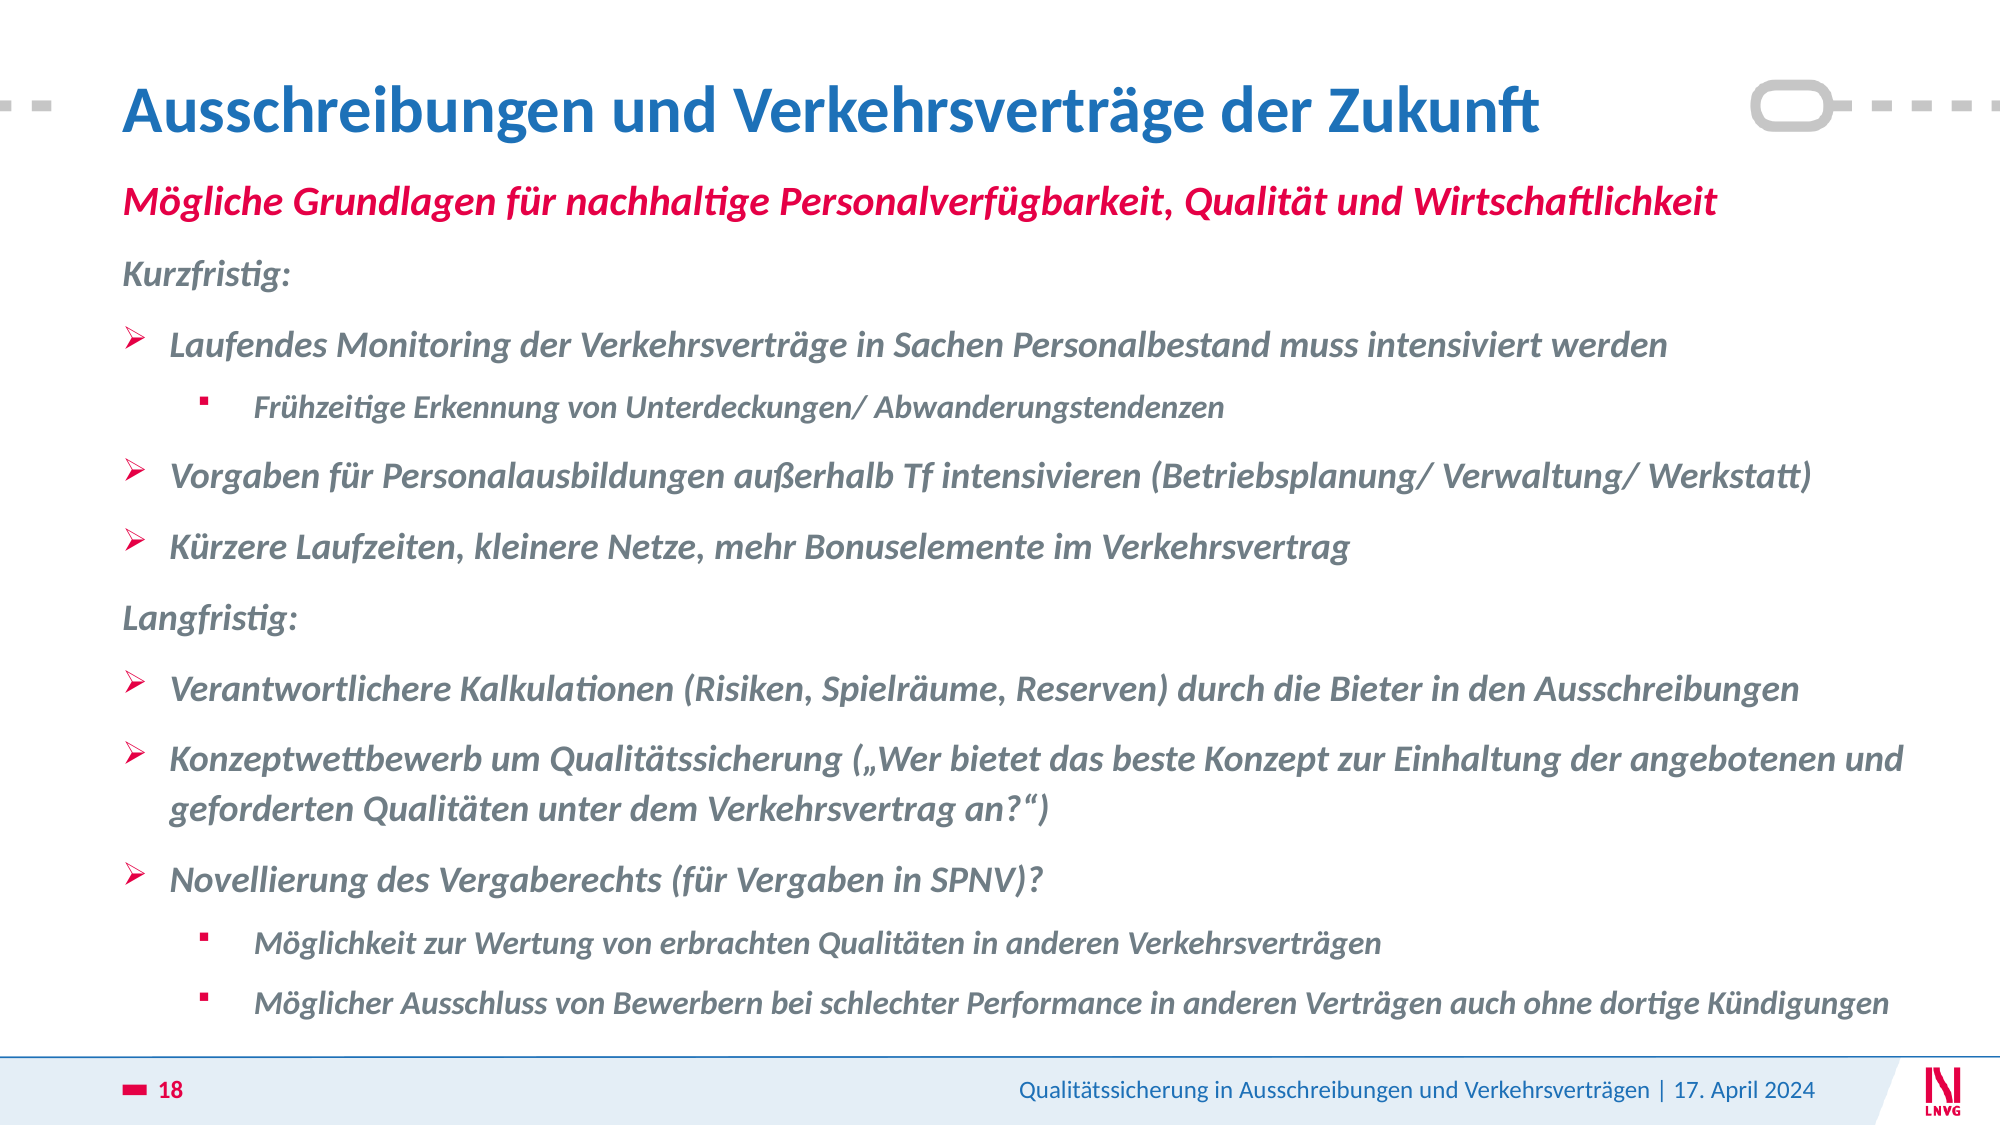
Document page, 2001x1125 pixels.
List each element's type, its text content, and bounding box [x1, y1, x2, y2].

picture [0, 0, 2000, 160]
list Kurzfristig: Laufendes Monitoring der Verkehrsverträge in Sachen Personalbestand muss intensiviert werden Frühzeitige Erkennung von Unterdeckungen/ Abwanderungstendenzen Vorgaben für Personalausbildungen außerhalb Tf intensivieren (Betriebsplanung/ Verwaltung/ Werkstatt) Kürzere Laufzeiten, kleinere Netze, mehr Bonuselemente im Verkehrsvertrag Langfristig: Verantwortlichere Kalkulationen (Risiken, Spielräume, Reserven) durch die Bieter in den Ausschreibungen Konzeptwettbewerb um Qualitätssicherung („Wer bietet das beste Konzept zur Einhaltung der angebotenen und geforderten Qualitäten unter dem Verkehrsvertrag an?“) Novellierung des Vergaberechts (für Vergaben in SPNV)? Möglichkeit zur Wertung von erbrachten Qualitäten in anderen Verkehrsverträgen Möglicher Ausschluss von Bewerbern bei schlechter Performance in anderen Verträgen auch ohne dortige Kündigungen [122, 243, 1966, 979]
footer Qualitätssicherung in Ausschreibungen und Verkehrsverträgen | 17. April 2024 [343, 1056, 1833, 1122]
picture [0, 1056, 2000, 1125]
list Mögliche Grundlagen für nachhaltige Personalverfügbarkeit, Qualität und Wirtschaftlichkeit [122, 179, 1833, 228]
slide_number 18 [157, 1056, 237, 1122]
title Ausschreibungen und Verkehrsverträge der Zukunft [122, 78, 1934, 166]
